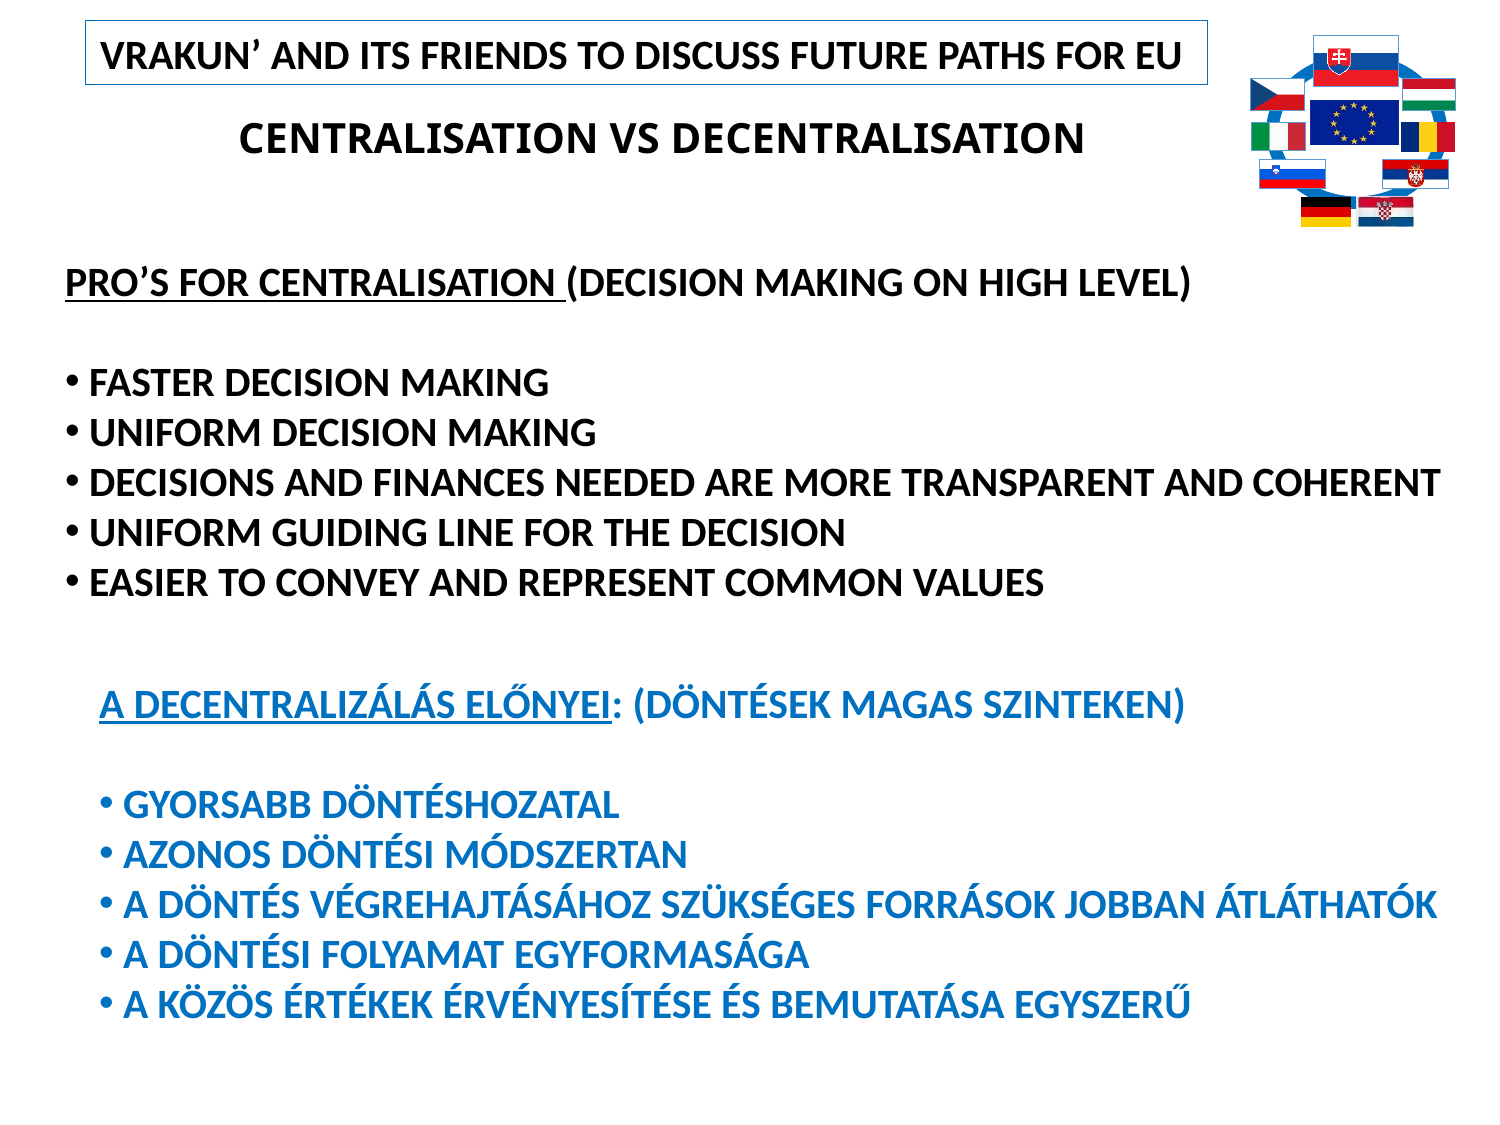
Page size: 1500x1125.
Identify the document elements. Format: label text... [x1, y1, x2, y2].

text_box A DECENTRALIZÁLÁS ELŐNYEI: (DÖNTÉSEK MAGAS SZINTEKEN) GYORSABB DÖNTÉSHOZATAL AZONOS DÖNTÉSI MÓDSZERTAN A DÖNTÉS VÉGREHAJTÁSÁHOZ SZÜKSÉGES FORRÁSOK JOBBAN ÁTLÁTHATÓK A DÖNTÉSI FOLYAMAT EGYFORMASÁGA A KÖZÖS ÉRTÉKEK ÉRVÉNYESÍTÉSE ÉS BEMUTATÁSA EGYSZERŰ [84, 669, 1453, 1035]
text_box VRAKUN’ AND ITS FRIENDS TO DISCUSS FUTURE PATHS FOR EU [85, 20, 1208, 85]
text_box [1250, 35, 1456, 227]
text_box PRO’S FOR CENTRALISATION (DECISION MAKING ON HIGH LEVEL) FASTER DECISION MAKING UNIFORM DECISION MAKING DECISIONS AND FINANCES NEEDED ARE MORE TRANSPARENT AND COHERENT UNIFORM GUIDING LINE FOR THE DECISION EASIER TO CONVEY AND REPRESENT COMMON VALUES [50, 247, 1457, 613]
text_box CENTRALISATION VS DECENTRALISATION [223, 103, 1102, 169]
